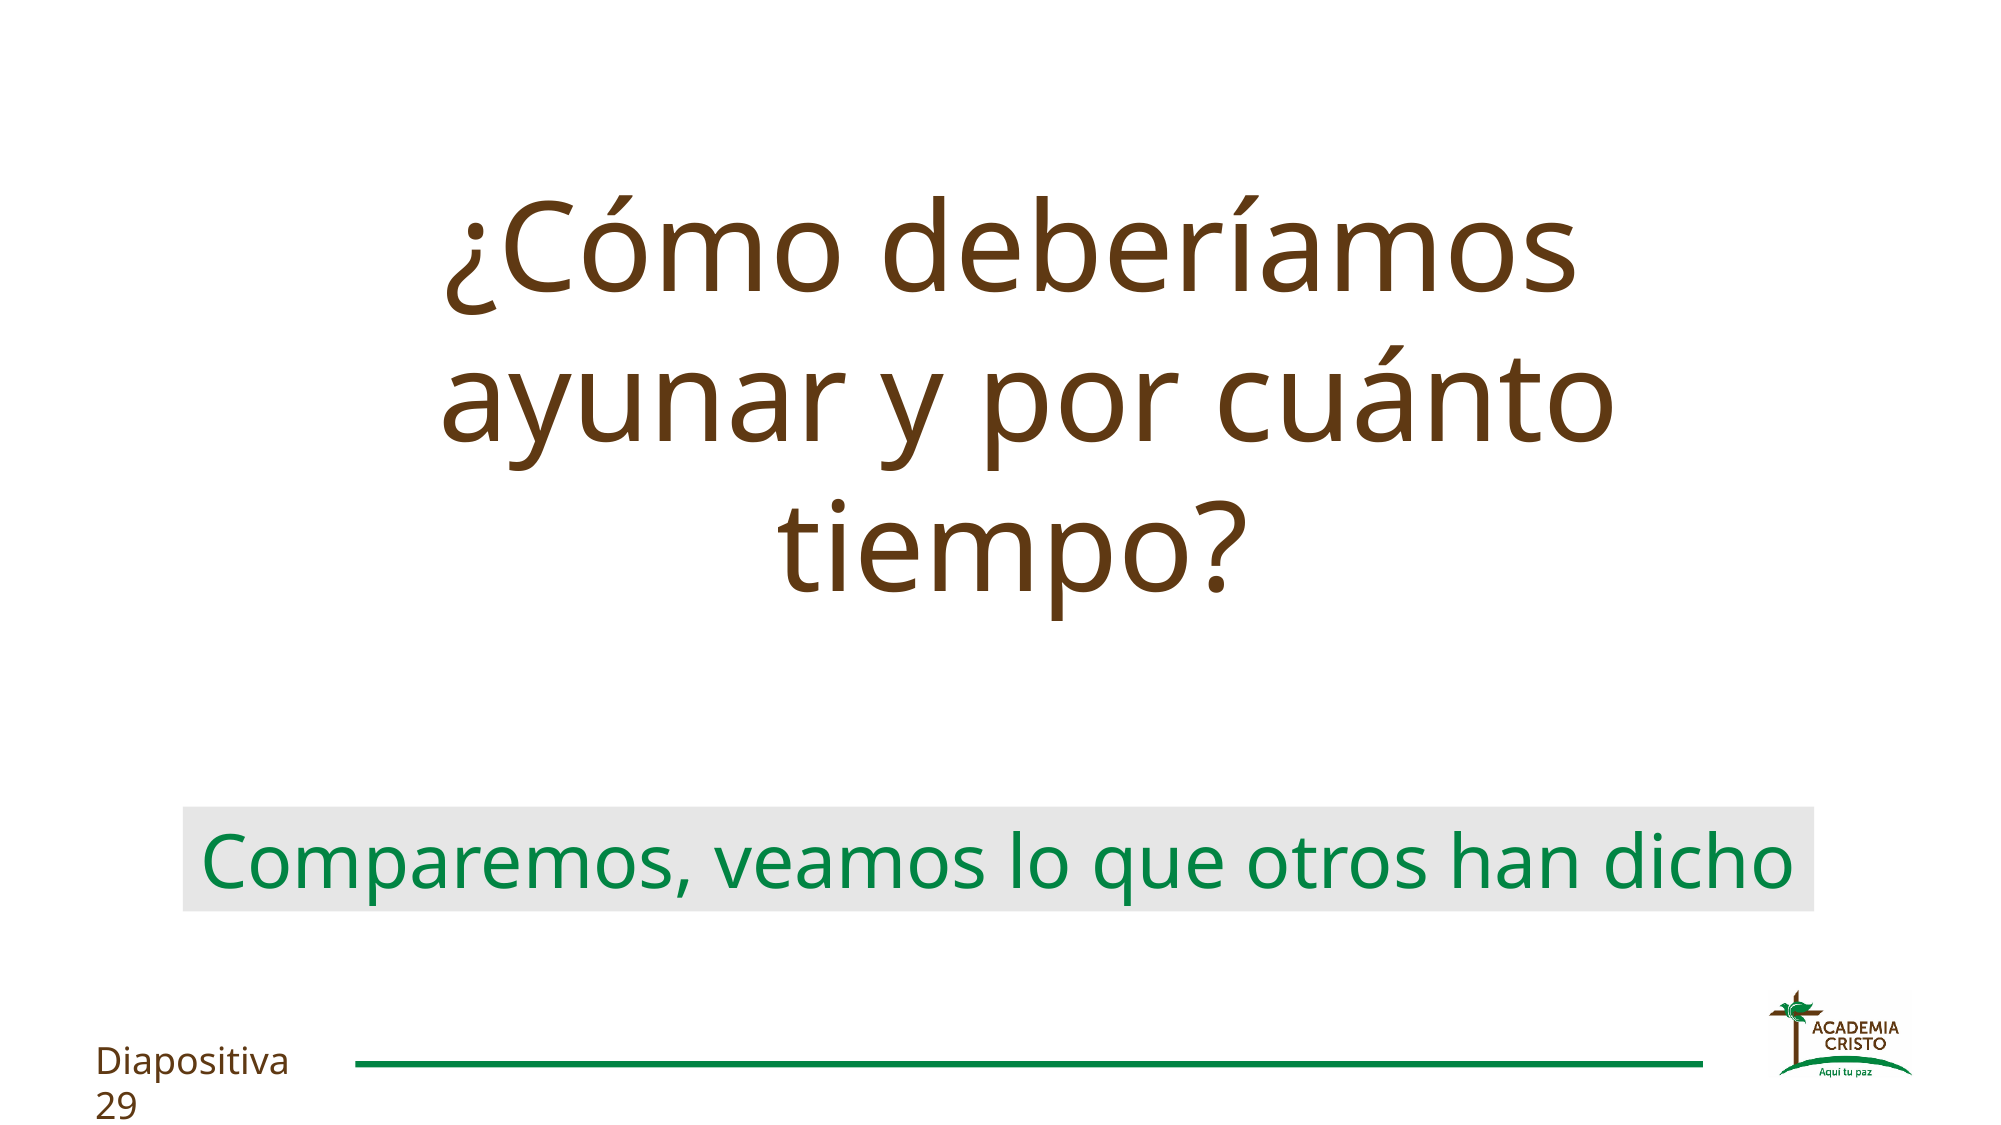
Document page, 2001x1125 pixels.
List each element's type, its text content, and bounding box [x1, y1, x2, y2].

text_box Diapositiva 29 [80, 1029, 356, 1125]
text_box ¿Cómo deberíamos ayunar y por cuánto tiempo? [200, 159, 1859, 625]
text_box Comparemos, veamos lo que otros han dicho [182, 806, 1815, 912]
picture [1760, 984, 1922, 1091]
